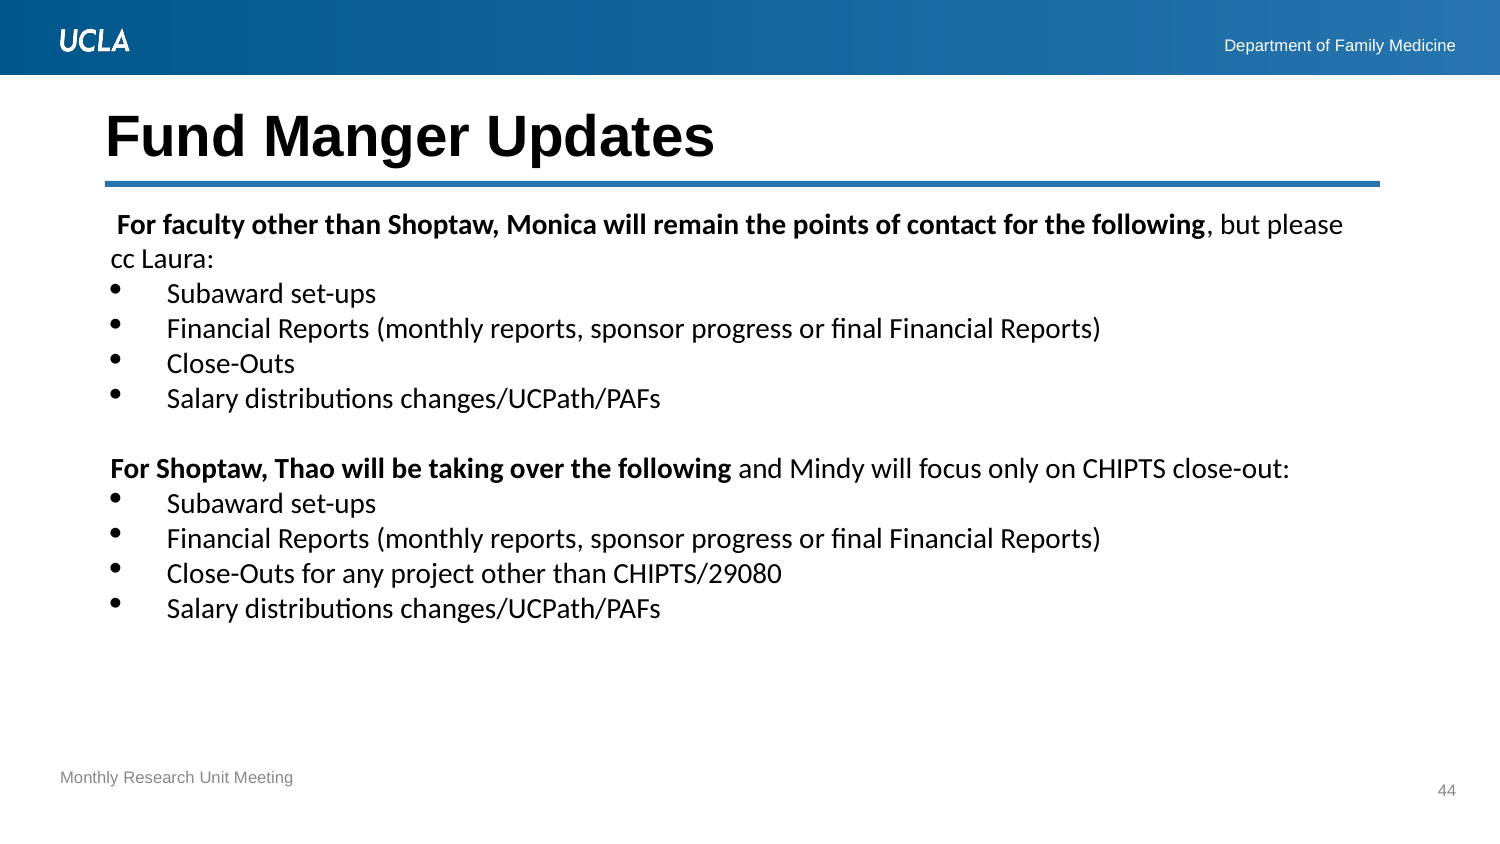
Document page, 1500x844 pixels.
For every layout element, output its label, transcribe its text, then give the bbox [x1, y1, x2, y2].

picture [60, 28, 130, 52]
title Fund Manger Updates [105, 105, 1380, 170]
text_box For faculty other than Shoptaw, Monica will remain the points of contact for the following, but please cc Laura: Subaward set-ups Financial Reports (monthly reports, sponsor progress or final Financial Reports) Close-Outs Salary distributions changes/UCPath/PAFs For Shoptaw, Thao will be taking over the following and Mindy will focus only on CHIPTS close-out: Subaward set-ups Financial Reports (monthly reports, sponsor progress or final Financial Reports) Close-Outs for any project other than CHIPTS/29080 Salary distributions changes/UCPath/PAFs [95, 197, 1373, 702]
slide_number 44 [1381, 780, 1457, 840]
